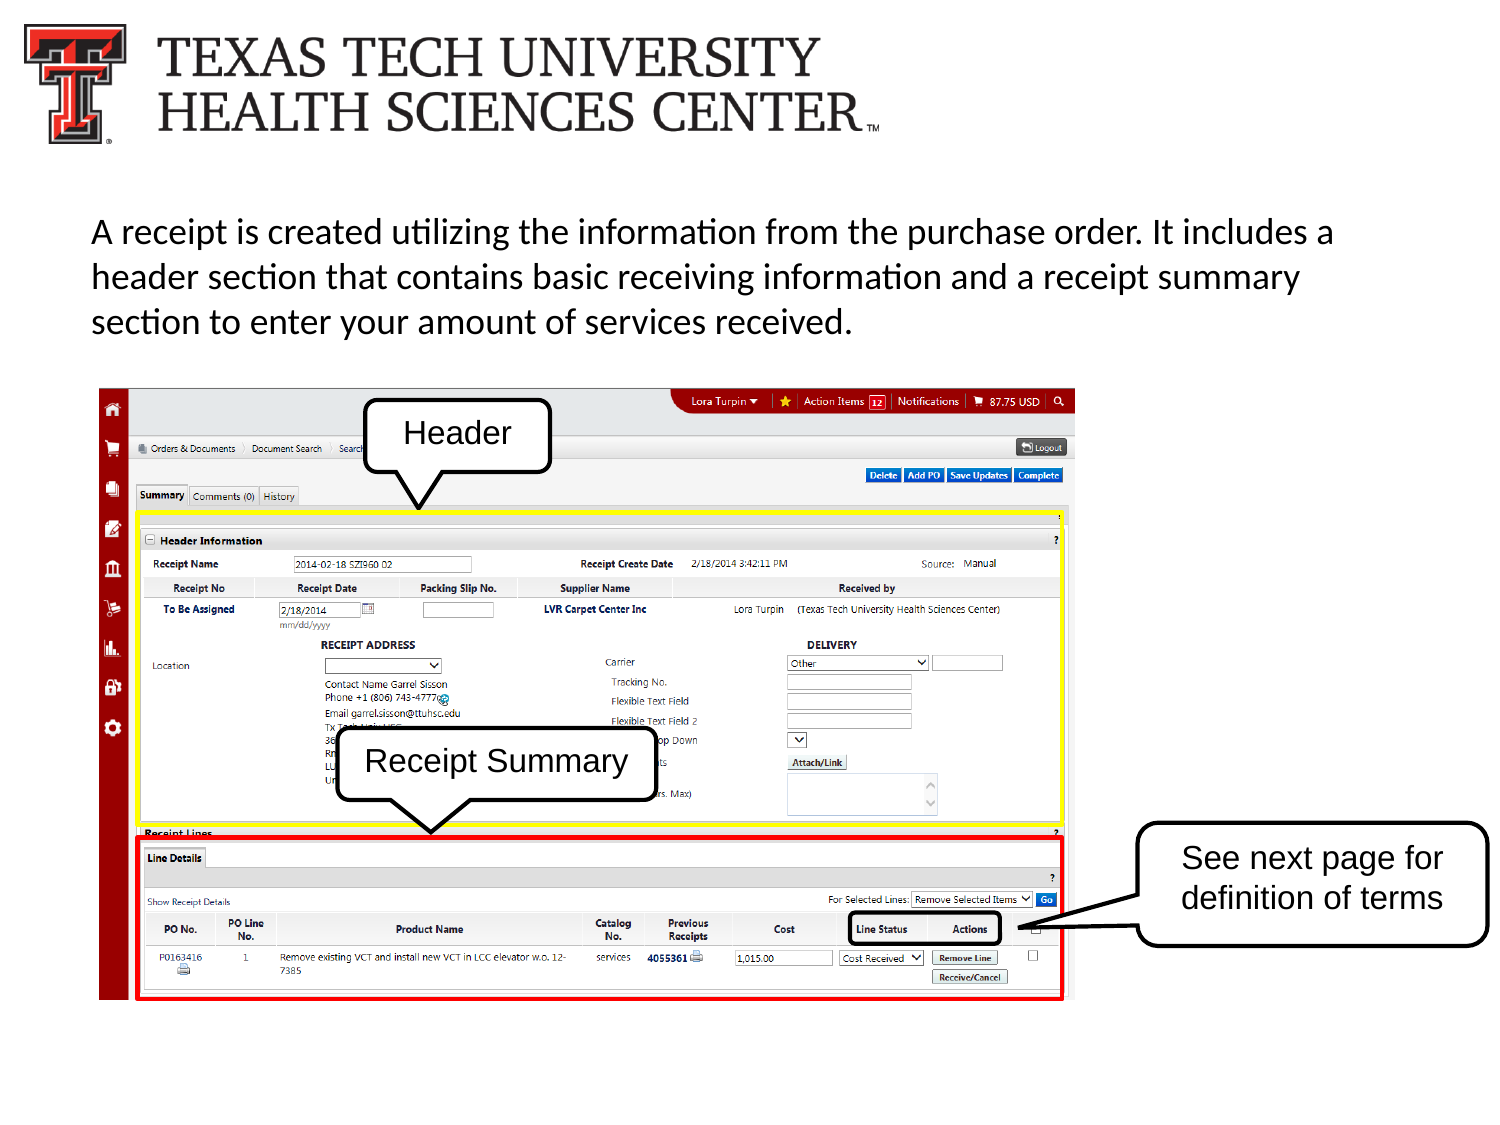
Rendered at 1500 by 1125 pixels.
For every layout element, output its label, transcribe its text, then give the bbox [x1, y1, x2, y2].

picture [99, 387, 1076, 1000]
text_box See next page for definition of terms [1079, 822, 1488, 947]
picture [24, 24, 879, 144]
text_box A receipt is created utilizing the information from the purchase order. It includes a header section that contains basic receiving information and a receipt summary section to enter your amount of services received. [76, 199, 1388, 350]
